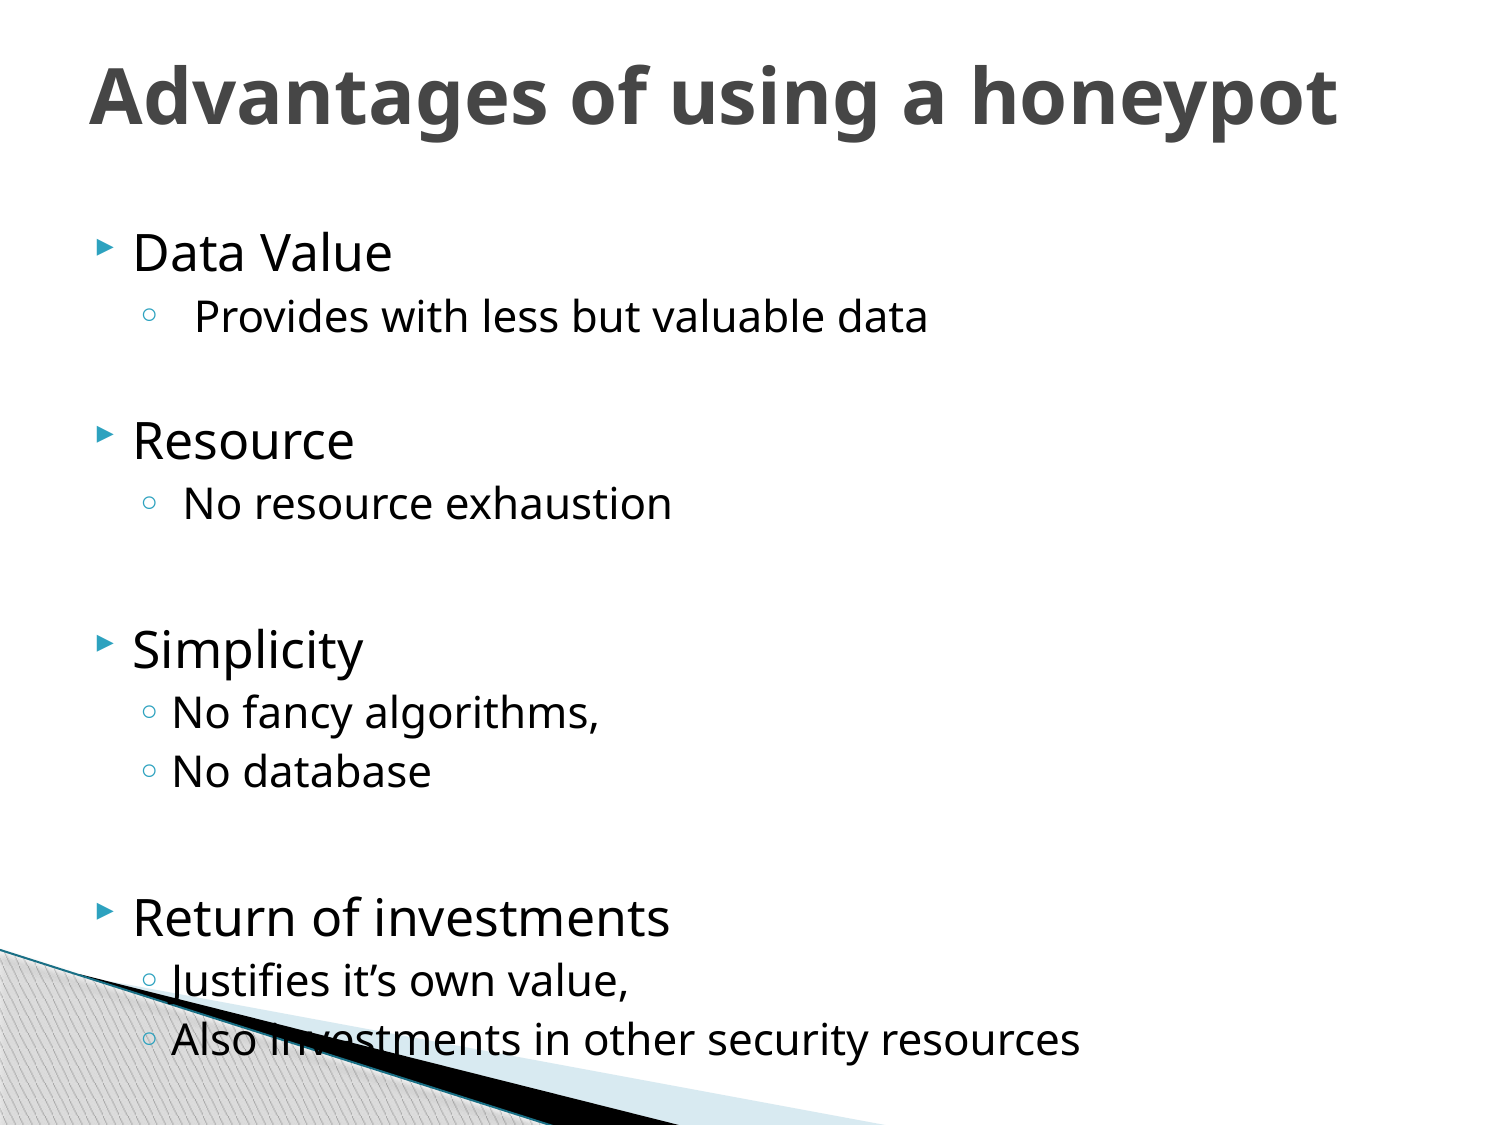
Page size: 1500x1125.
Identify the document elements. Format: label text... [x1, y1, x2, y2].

title Advantages of using a honeypot [75, 0, 1425, 188]
list Data Value Provides with less but valuable data Resource No resource exhaustion Simplicity No fancy algorithms, No database Return of investments Justifies it’s own value, Also investments in other security resources [62, 212, 1450, 1075]
